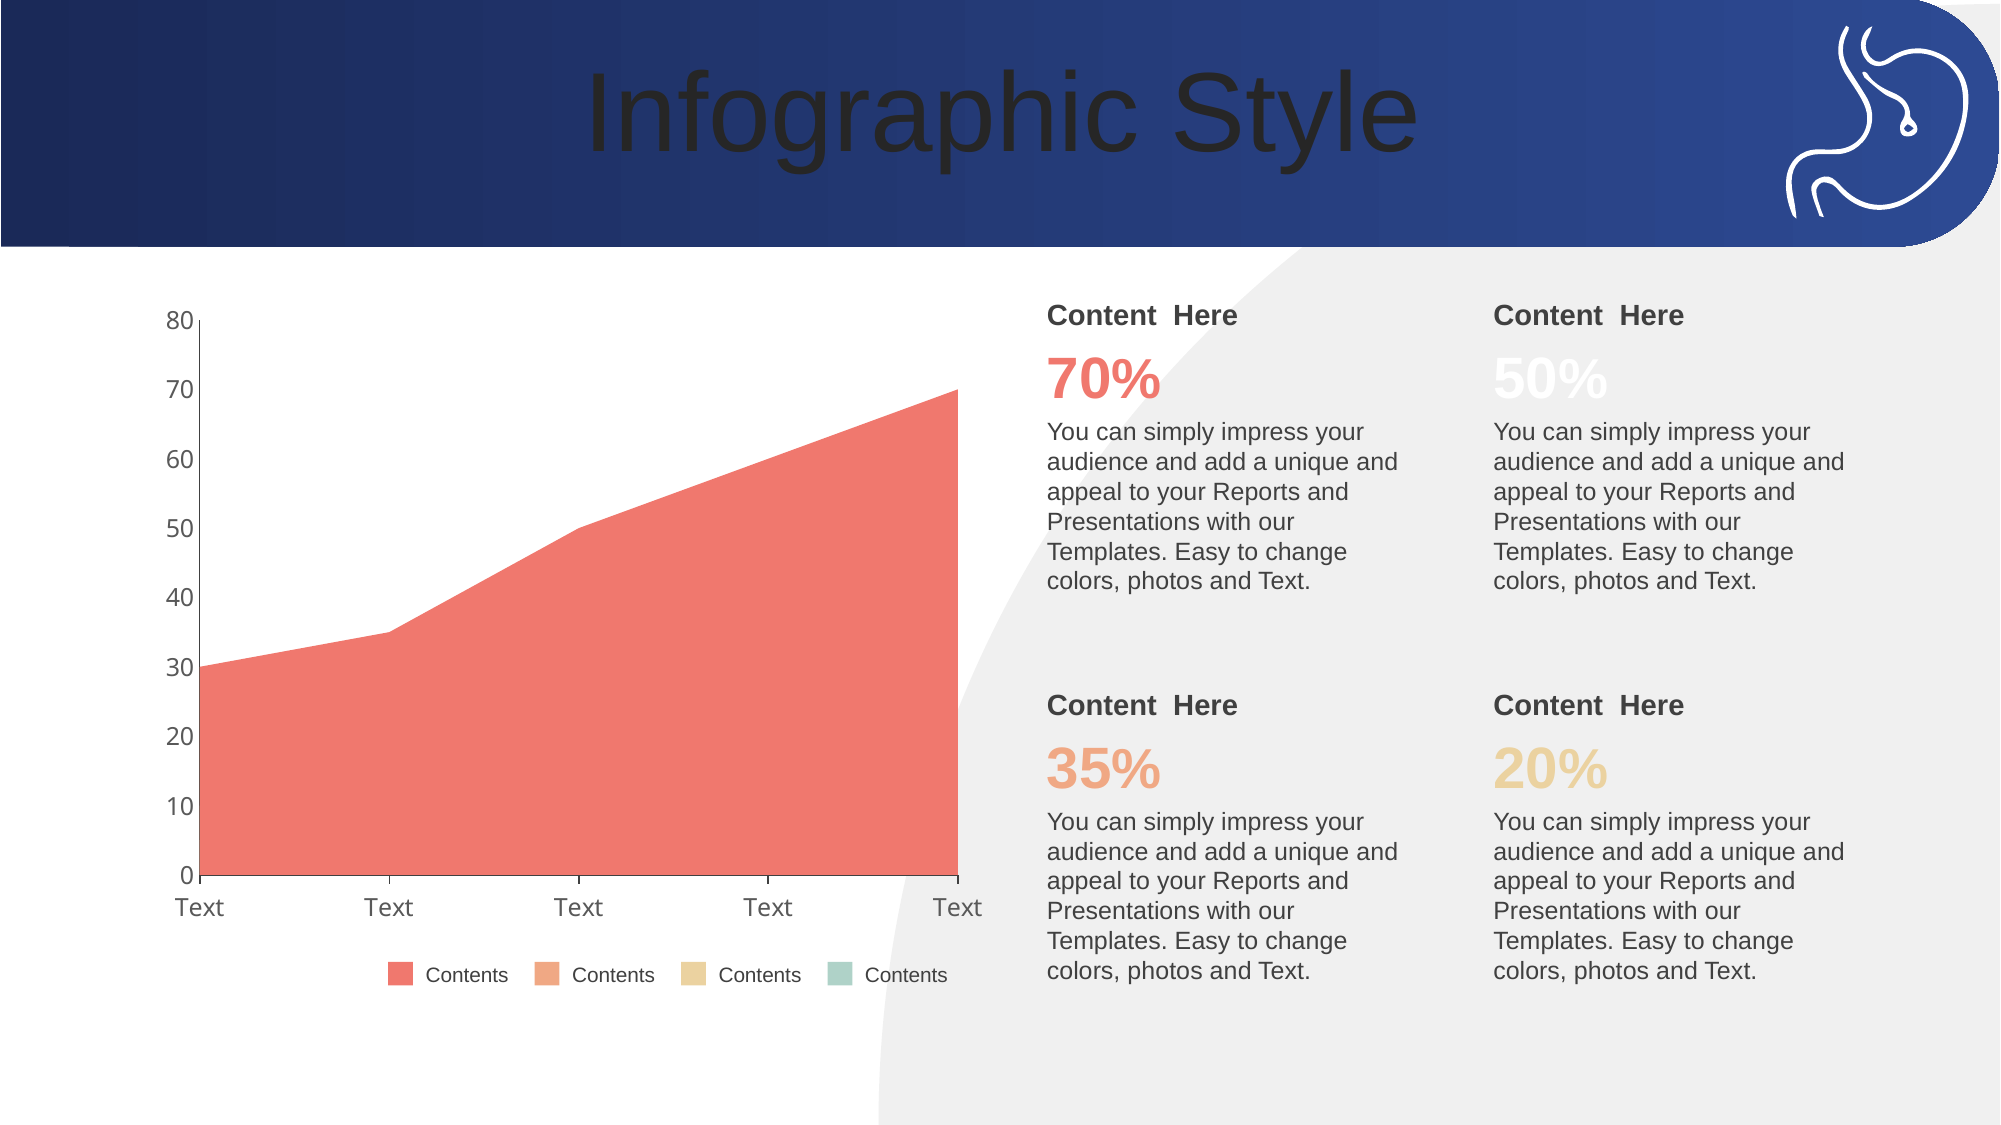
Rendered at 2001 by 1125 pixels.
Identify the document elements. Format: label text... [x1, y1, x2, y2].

list Infographic Style [53, 55, 1952, 175]
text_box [1032, 678, 1426, 995]
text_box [1032, 288, 1426, 605]
chart [148, 289, 1000, 938]
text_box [388, 953, 977, 994]
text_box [1478, 288, 1872, 605]
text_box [1478, 678, 1872, 995]
